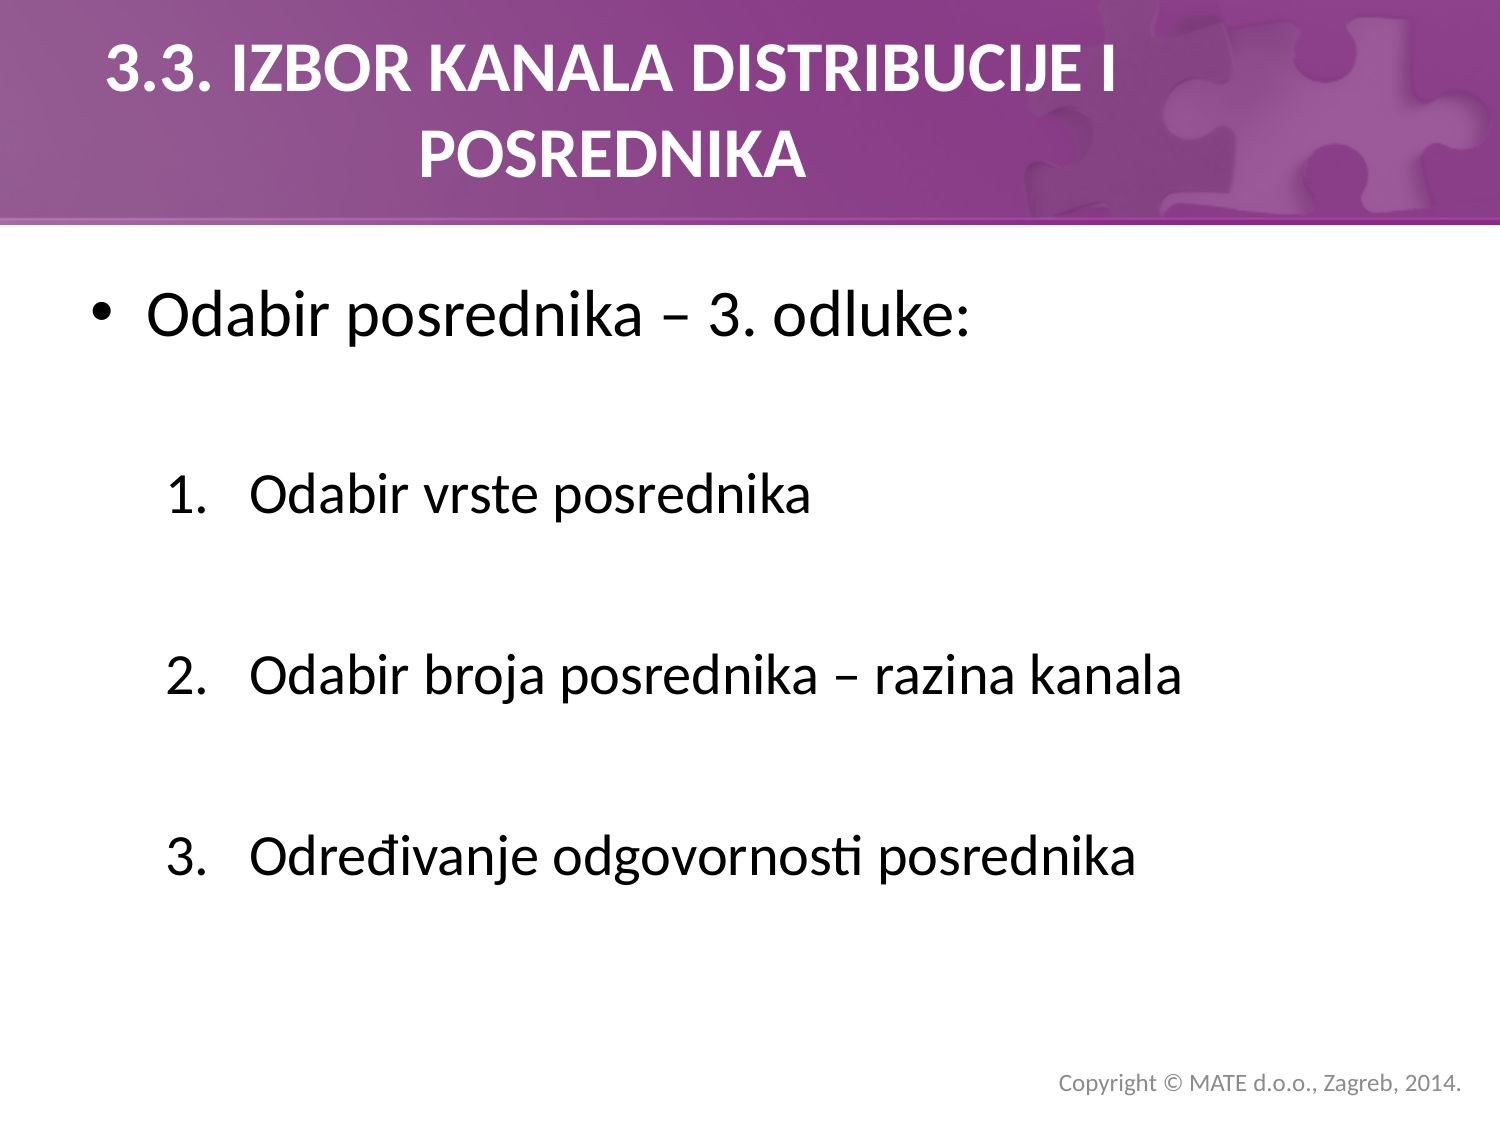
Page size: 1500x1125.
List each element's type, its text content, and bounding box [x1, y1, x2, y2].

title 3.3. IZBOR KANALA DISTRIBUCIJE I POSREDNIKA [0, 12, 1225, 200]
list Odabir posrednika – 3. odluke: Odabir vrste posrednika Odabir broja posrednika – razina kanala Određivanje odgovornosti posrednika [75, 262, 1425, 1005]
picture [0, 0, 1500, 225]
footer Copyright © MATE d.o.o., Zagreb, 2014. [702, 1058, 1478, 1104]
